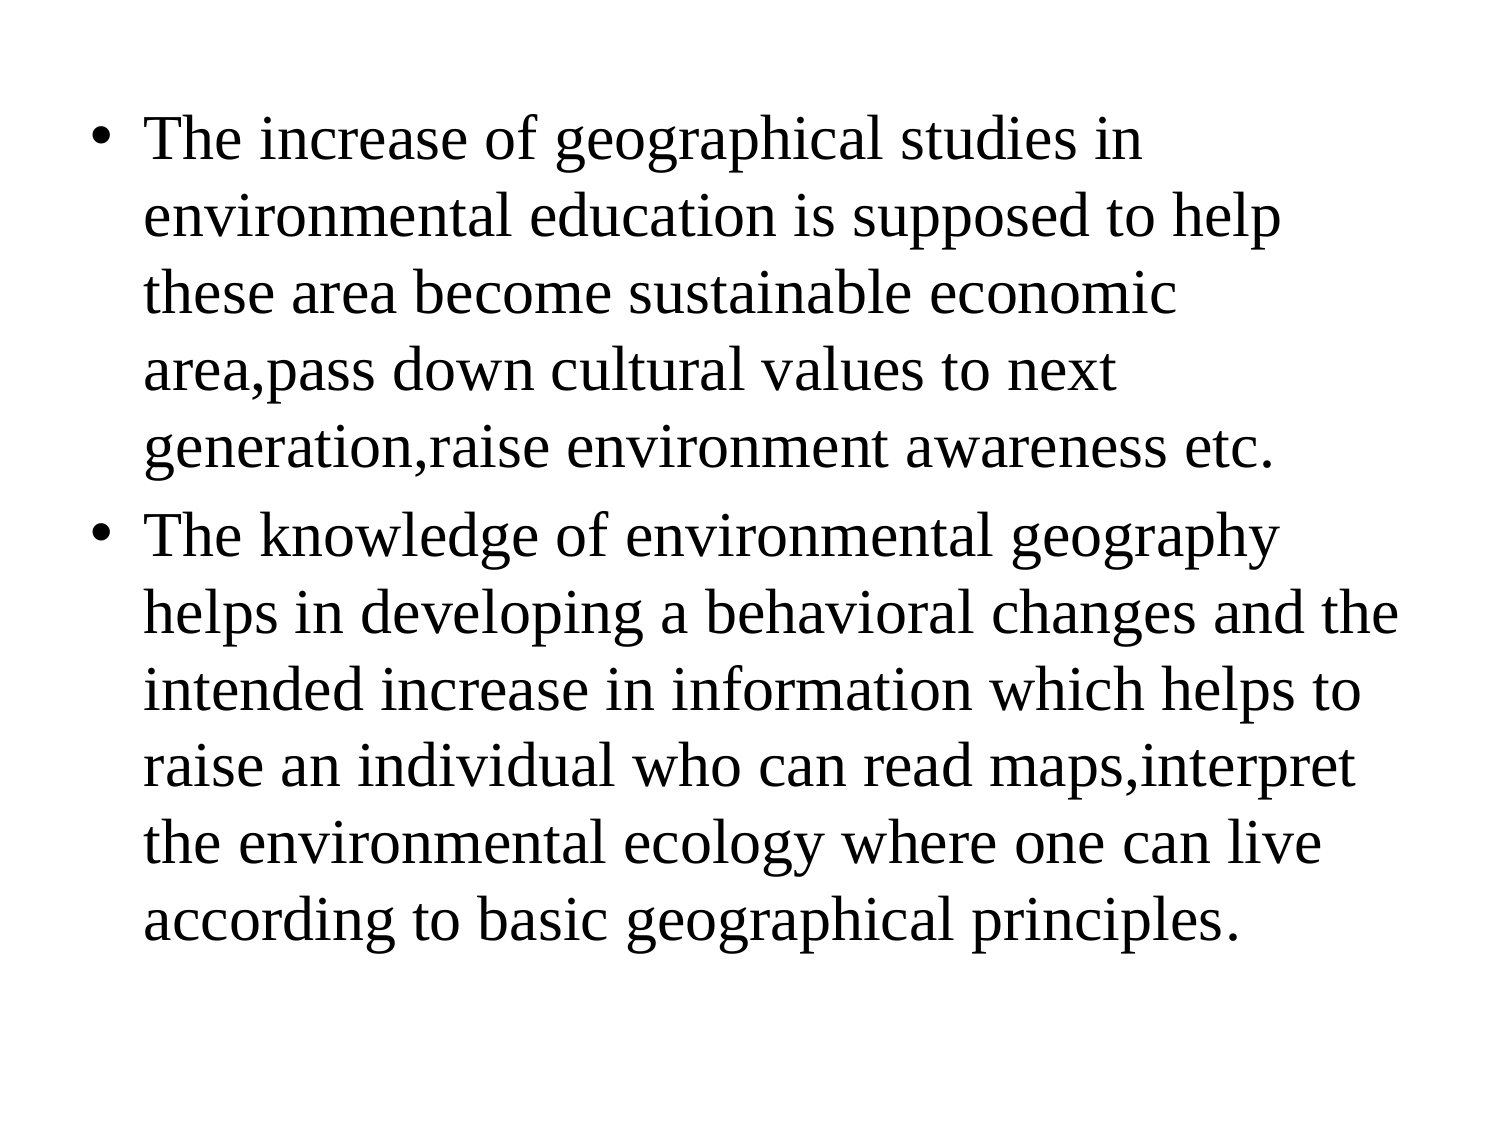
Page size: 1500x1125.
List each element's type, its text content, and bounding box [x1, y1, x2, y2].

list The increase of geographical studies in environmental education is supposed to help these area become sustainable economic area,pass down cultural values to next generation,raise environment awareness etc. The knowledge of environmental geography helps in developing a behavioral changes and the intended increase in information which helps to raise an individual who can read maps,interpret the environmental ecology where one can live according to basic geographical principles. [75, 88, 1425, 1005]
